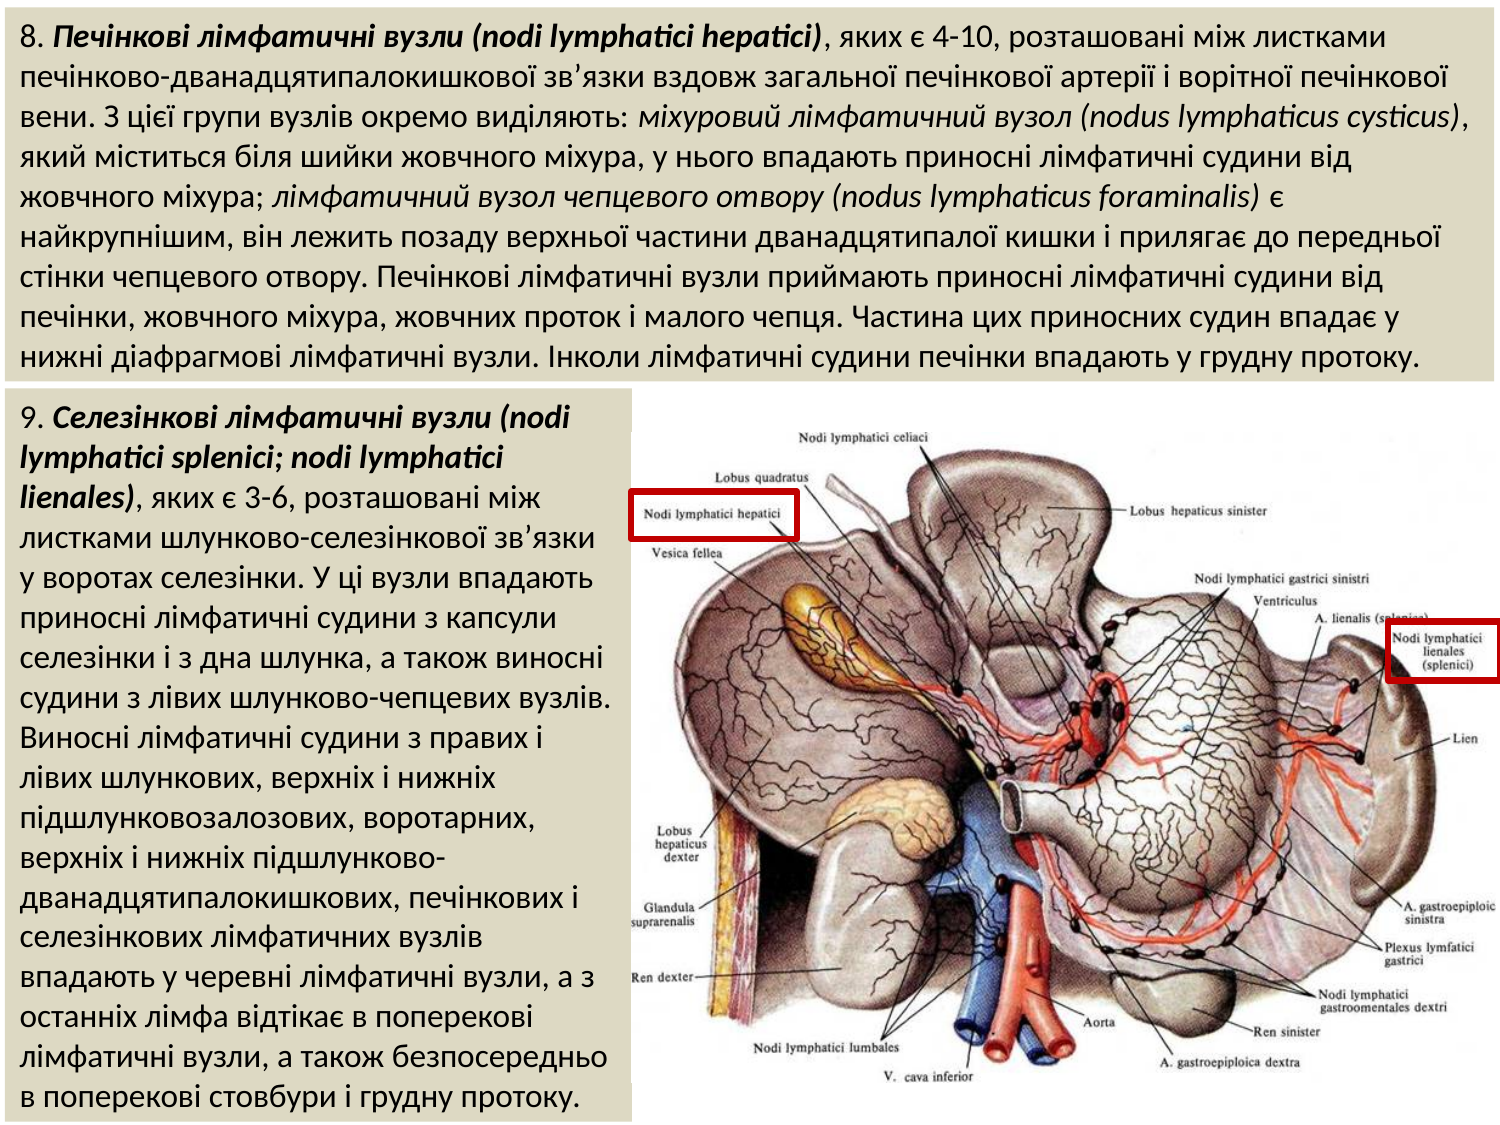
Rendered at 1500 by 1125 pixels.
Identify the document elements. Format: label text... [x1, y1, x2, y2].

picture [631, 432, 1497, 1083]
text_box 8. Печінкові лімфатичні вузли (nodi lymphatici hepatici), яких є 4-10, розташовані між листками печінково-дванадцятипалокишкової зв’язки вздовж загальної печінкової артерії і ворітної печінкової вени. З цієї групи вузлів окремо виділяють: міхуровий лімфатичний вузол (nodus lymphaticus cysticus), який міститься біля шийки жовчного міхура, у нього впадають приносні лімфатичні судини від жовчного міхура; лімфатичний вузол чепцевого отвору (nodus lymphaticus foraminalis) є найкрупнішим, він лежить позаду верхньої частини дванадцятипалої кишки і прилягає до передньої стінки чепцевого отвору. Печінкові лімфатичні вузли приймають приносні лімфатичні судини від печінки, жовчного міхура, жовчних проток і малого чепця. Частина цих приносних судин впадає у нижні діафрагмові лімфатичні вузли. Інколи лімфатичні судини печінки впадають у грудну протоку. [4, 7, 1495, 382]
text_box 9. Селезінкові лімфатичні вузли (nodi lymphatici splenici; nodi lymphatici lienales), яких є 3-6, розташовані між листками шлунково-селезінкової зв’язки у воротах селезінки. У ці вузли впадають приносні лімфатичні судини з капсули селезінки і з дна шлунка, а також виносні судини з лівих шлунково-чепцевих вузлів. Виносні лімфатичні судини з правих і лівих шлункових, верхніх і нижніх підшлунковозалозових, воротарних, верхніх і нижніх підшлунково-дванадцятипалокишкових, печінкових і селезінкових лімфатичних вузлів впадають у черевні лімфатичні вузли, а з останніх лімфа відтікає в поперекові лімфатичні вузли, а також безпосередньо в поперекові стовбури і грудну протоку. [4, 388, 632, 1122]
